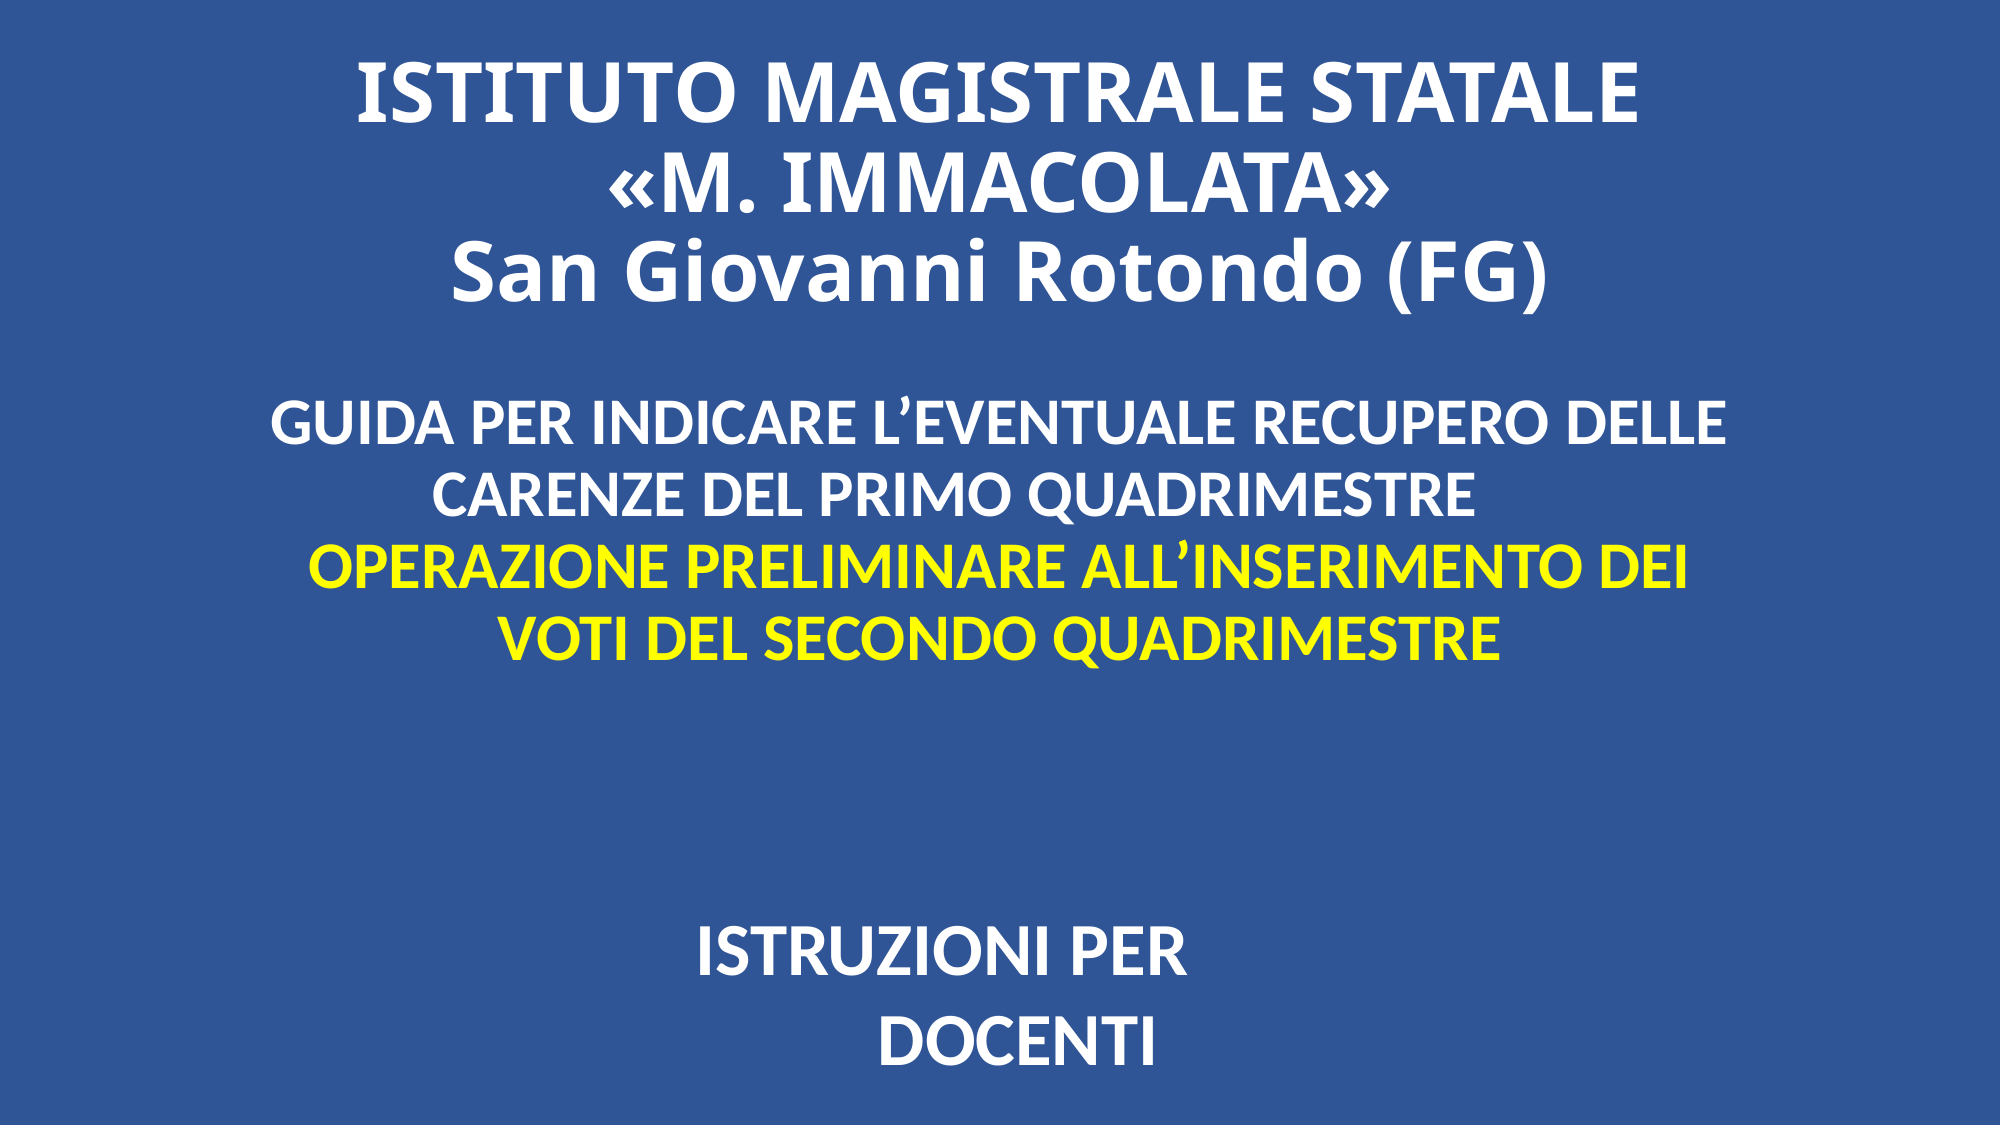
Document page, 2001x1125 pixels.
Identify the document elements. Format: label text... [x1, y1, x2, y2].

subtitle GUIDA PER INDICARE L’EVENTUALE RECUPERO DELLE CARENZE DEL PRIMO QUADRIMESTRE OPERAZIONE PRELIMINARE ALL’INSERIMENTO DEI VOTI DEL SECONDO QUADRIMESTRE [249, 379, 1750, 548]
text_box ISTRUZIONI PER DOCENTI [537, 892, 1500, 1088]
title ISTITUTO MAGISTRALE STATALE «M. IMMACOLATA» San Giovanni Rotondo (FG) [249, 34, 1750, 328]
